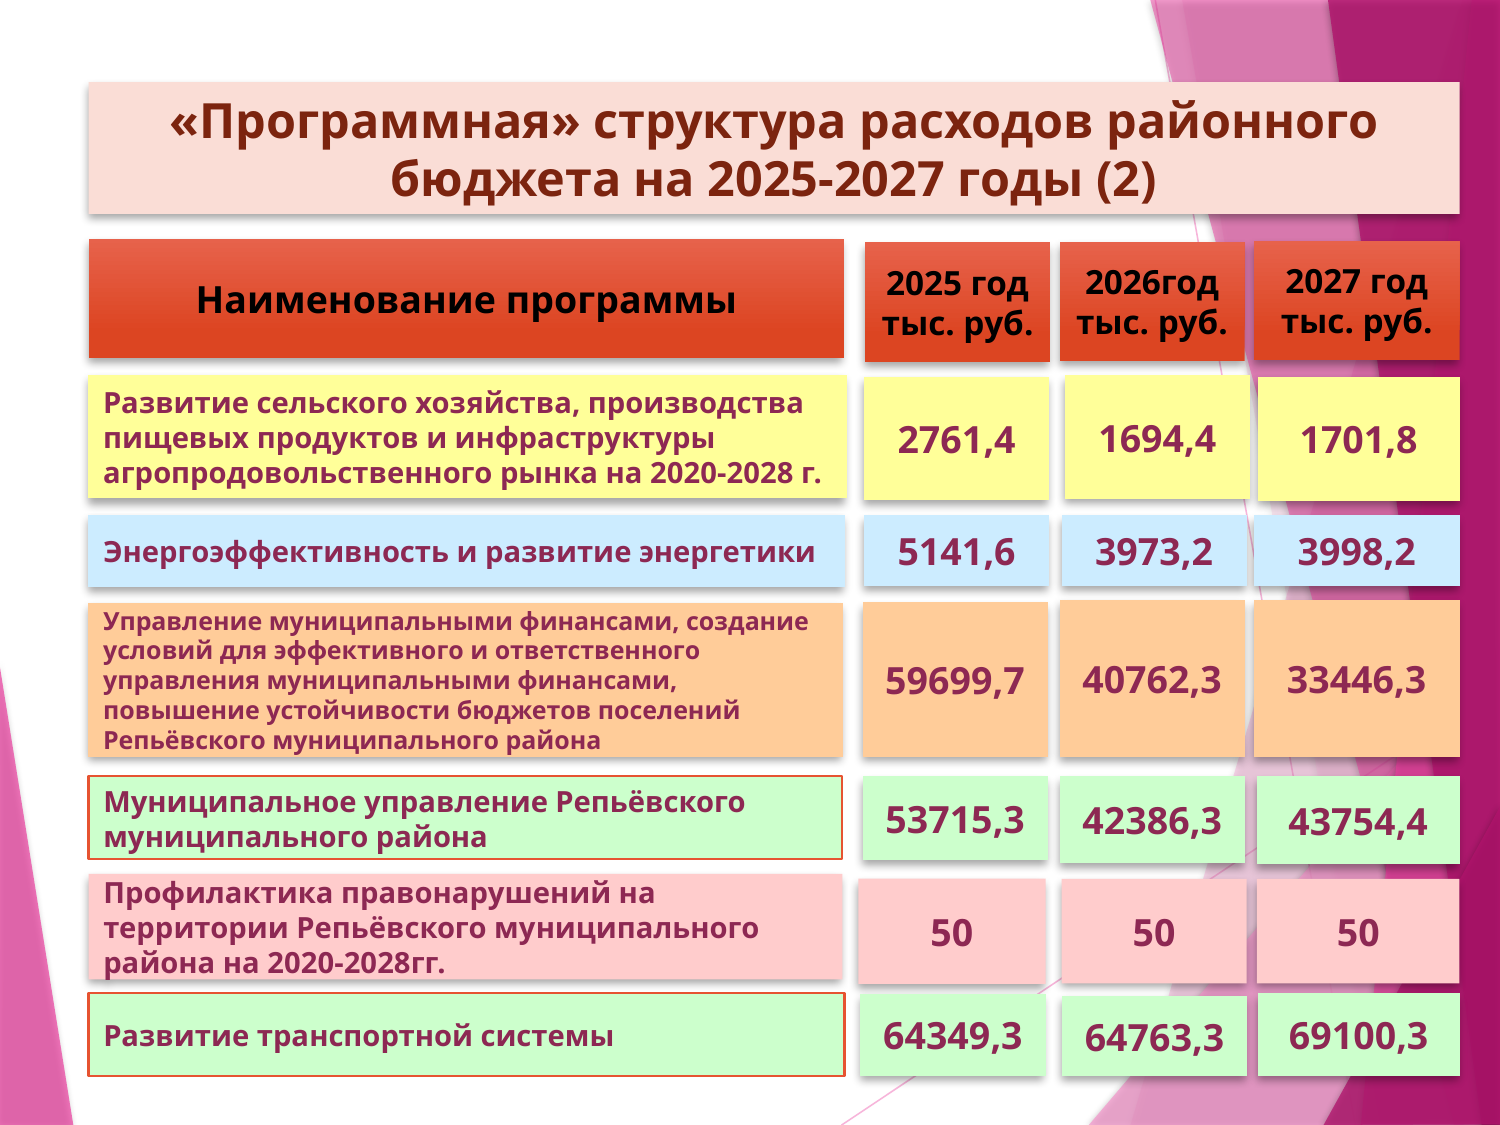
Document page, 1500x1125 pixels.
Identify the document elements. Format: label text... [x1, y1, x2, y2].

text_box 1701,8 [1257, 377, 1460, 501]
text_box Наименование программы [88, 238, 845, 359]
text_box Управление муниципальными финансами, создание условий для эффективного и ответственного управления муниципальными финансами, повышение устойчивости бюджетов поселений Репьёвского муниципального района [88, 602, 844, 757]
text_box 59699,7 [862, 602, 1048, 757]
text_box Муниципальное управление Репьёвского муниципального района [87, 775, 843, 860]
text_box 3998,2 [1253, 515, 1460, 587]
list [99, 354, 1142, 992]
text_box 2761,4 [864, 376, 1050, 501]
text_box Энергоэффективность и развитие энергетики [88, 515, 845, 587]
text_box 1694,4 [1064, 375, 1251, 499]
text_box 50 [1061, 878, 1247, 984]
text_box Развитие транспортной системы [87, 992, 846, 1077]
text_box 69100,3 [1258, 993, 1460, 1077]
text_box 33446,3 [1253, 599, 1460, 757]
text_box 50 [858, 878, 1046, 984]
text_box 2026год тыс. руб. [1059, 241, 1245, 362]
text_box Профилактика правонарушений на территории Репьёвского муниципального района на 2020-2028гг. [88, 873, 843, 980]
text_box «Программная» структура расходов районного бюджета на 2025-2027 годы (2) [88, 82, 1460, 214]
text_box Развитие сельского хозяйства, производства пищевых продуктов и инфраструктуры агропродовольственного рынка на 2020-2028 г. [88, 374, 848, 499]
text_box 64763,3 [1061, 995, 1248, 1077]
text_box 43754,4 [1256, 776, 1460, 865]
text_box 53715,3 [862, 776, 1048, 861]
text_box 40762,3 [1059, 599, 1245, 757]
text_box 3973,2 [1061, 515, 1247, 587]
text_box 64349,3 [860, 993, 1046, 1076]
text_box 50 [1256, 878, 1460, 984]
text_box 2027 год тыс. руб. [1253, 240, 1460, 361]
text_box 5141,6 [864, 515, 1050, 587]
text_box 42386,3 [1059, 776, 1246, 864]
text_box 2025 год тыс. руб. [865, 242, 1051, 362]
